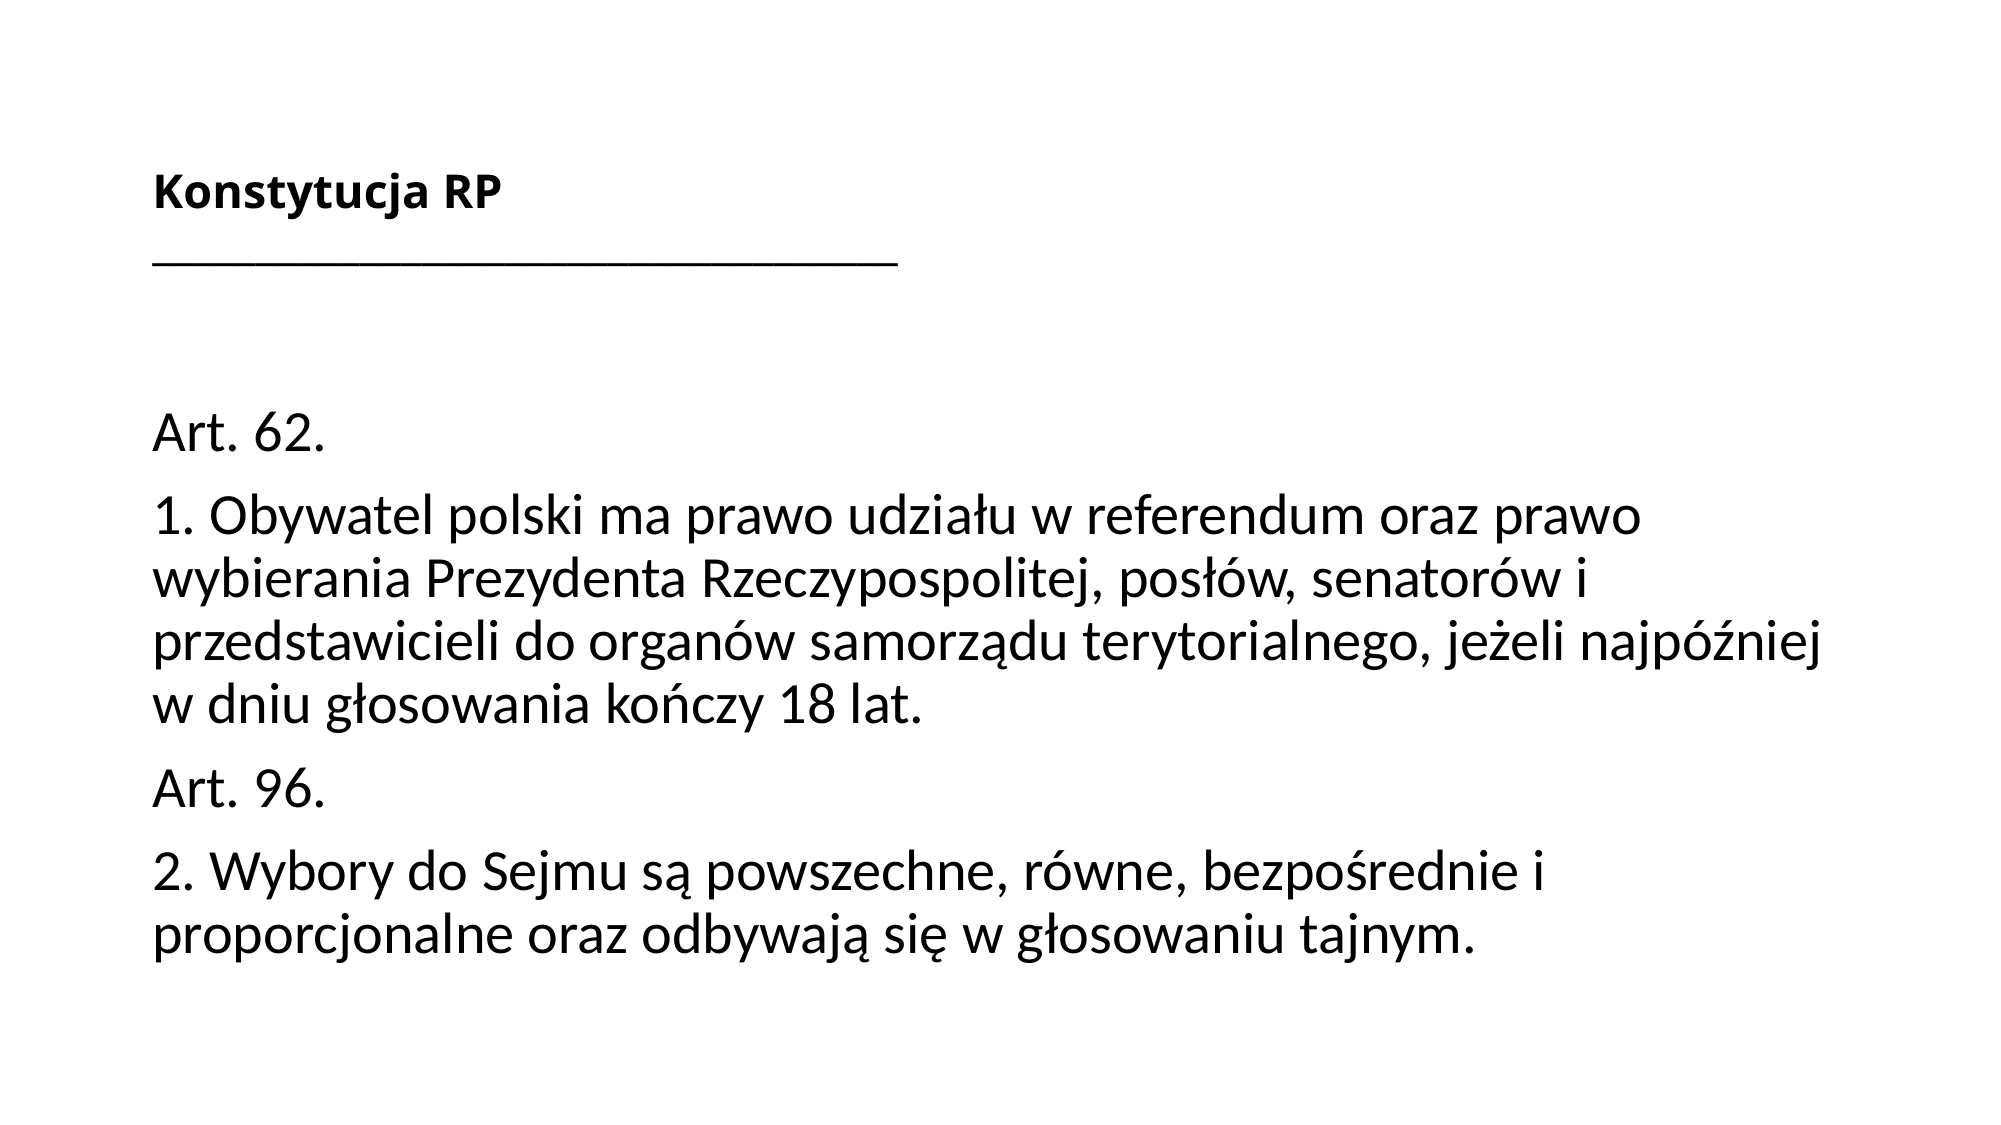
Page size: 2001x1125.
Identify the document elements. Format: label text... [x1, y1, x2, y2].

title Konstytucja RP ____________________________________ [137, 59, 1863, 278]
list Art. 62. 1. Obywatel polski ma prawo udziału w referendum oraz prawo wybierania Prezydenta Rzeczypospolitej, posłów, senatorów i przedstawicieli do organów samorządu terytorialnego, jeżeli najpóźniej w dniu głosowania kończy 18 lat. Art. 96. 2. Wybory do Sejmu są powszechne, równe, bezpośrednie i proporcjonalne oraz odbywają się w głosowaniu tajnym. [137, 302, 1863, 1017]
